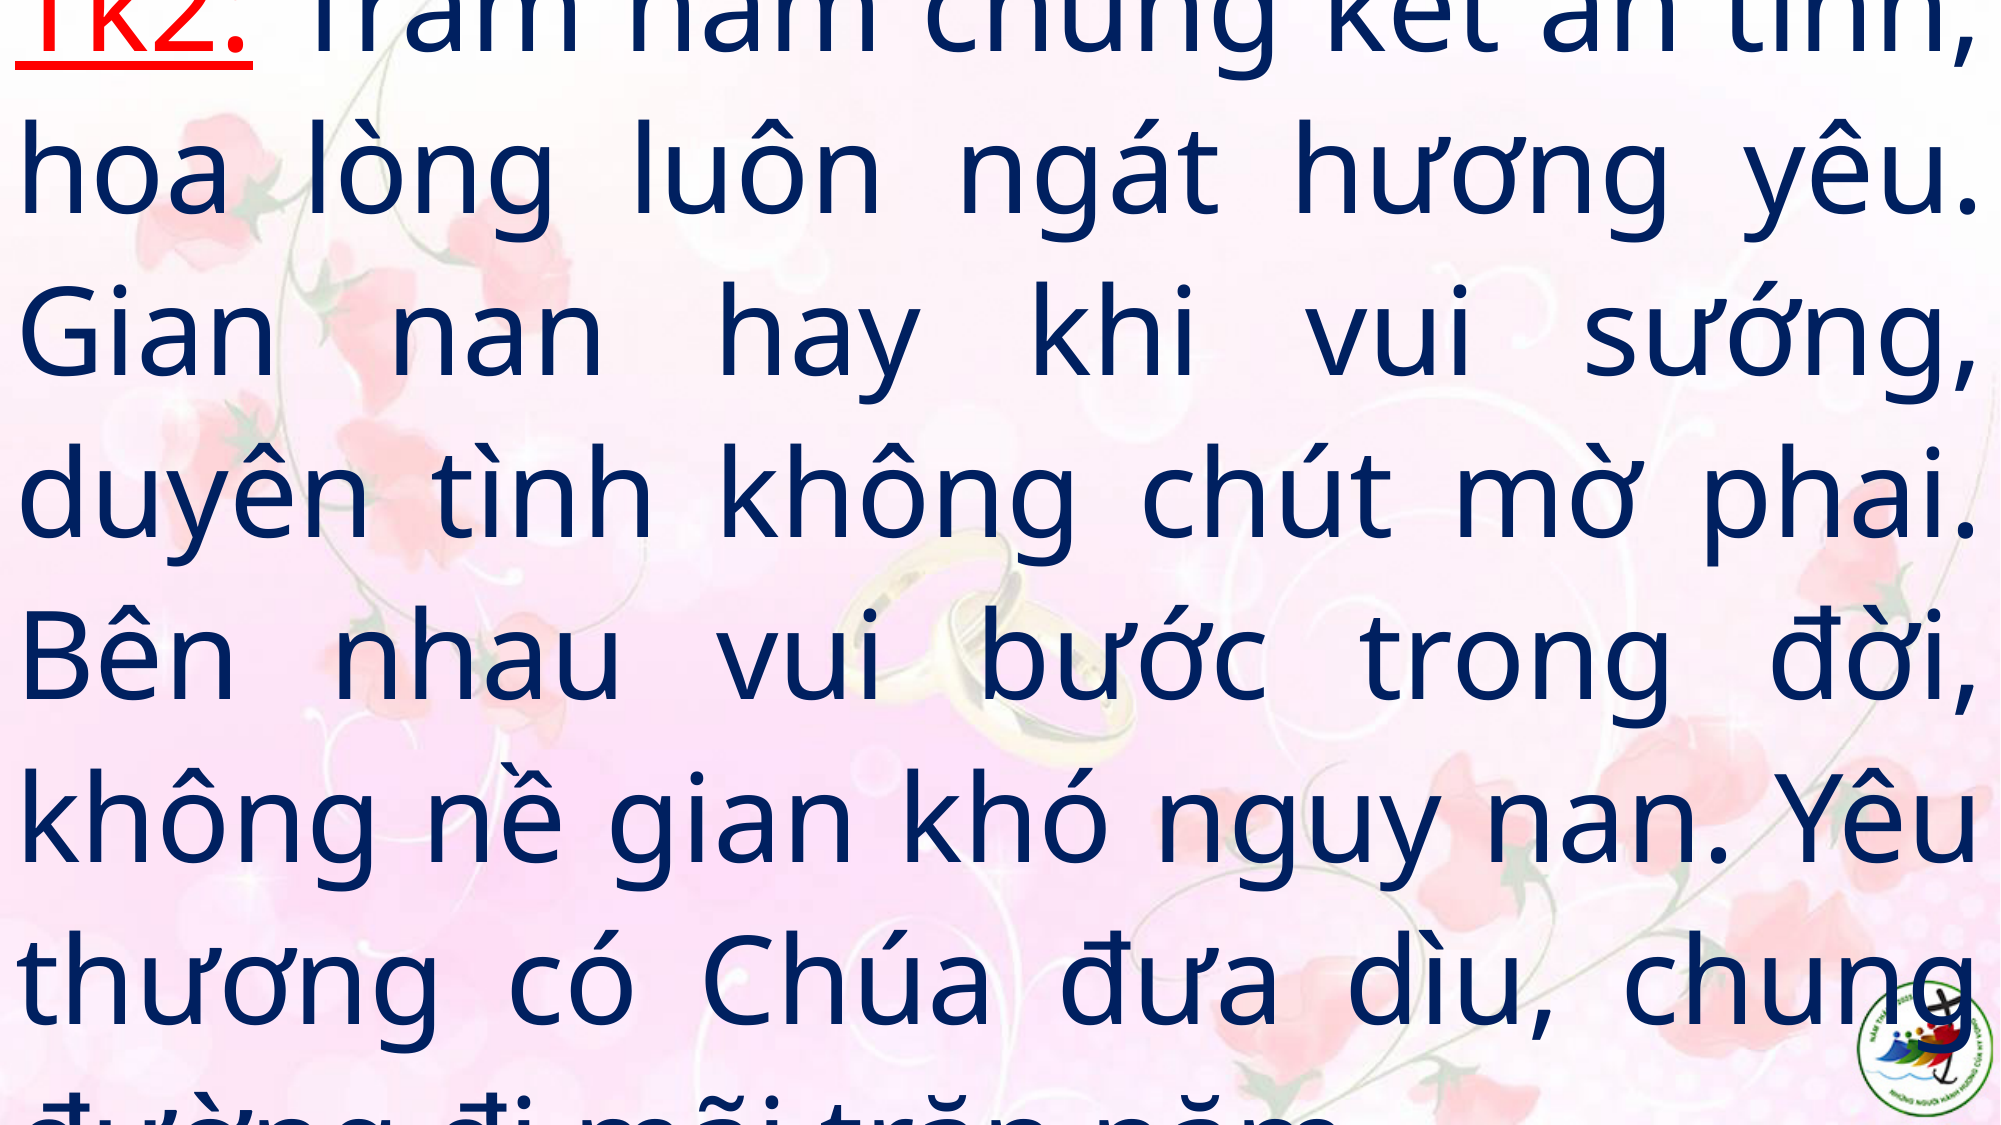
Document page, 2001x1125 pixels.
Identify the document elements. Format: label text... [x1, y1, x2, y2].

subtitle Tk2: Trăm năm chung kết ân tình, hoa lòng luôn ngát hương yêu. Gian nan hay khi vui sướng, duyên tình không chút mờ phai. Bên nhau vui bước trong đời, không nề gian khó nguy nan. Yêu thương có Chúa đưa dìu, chung đường đi mãi trăn năm. [0, 0, 2000, 1125]
